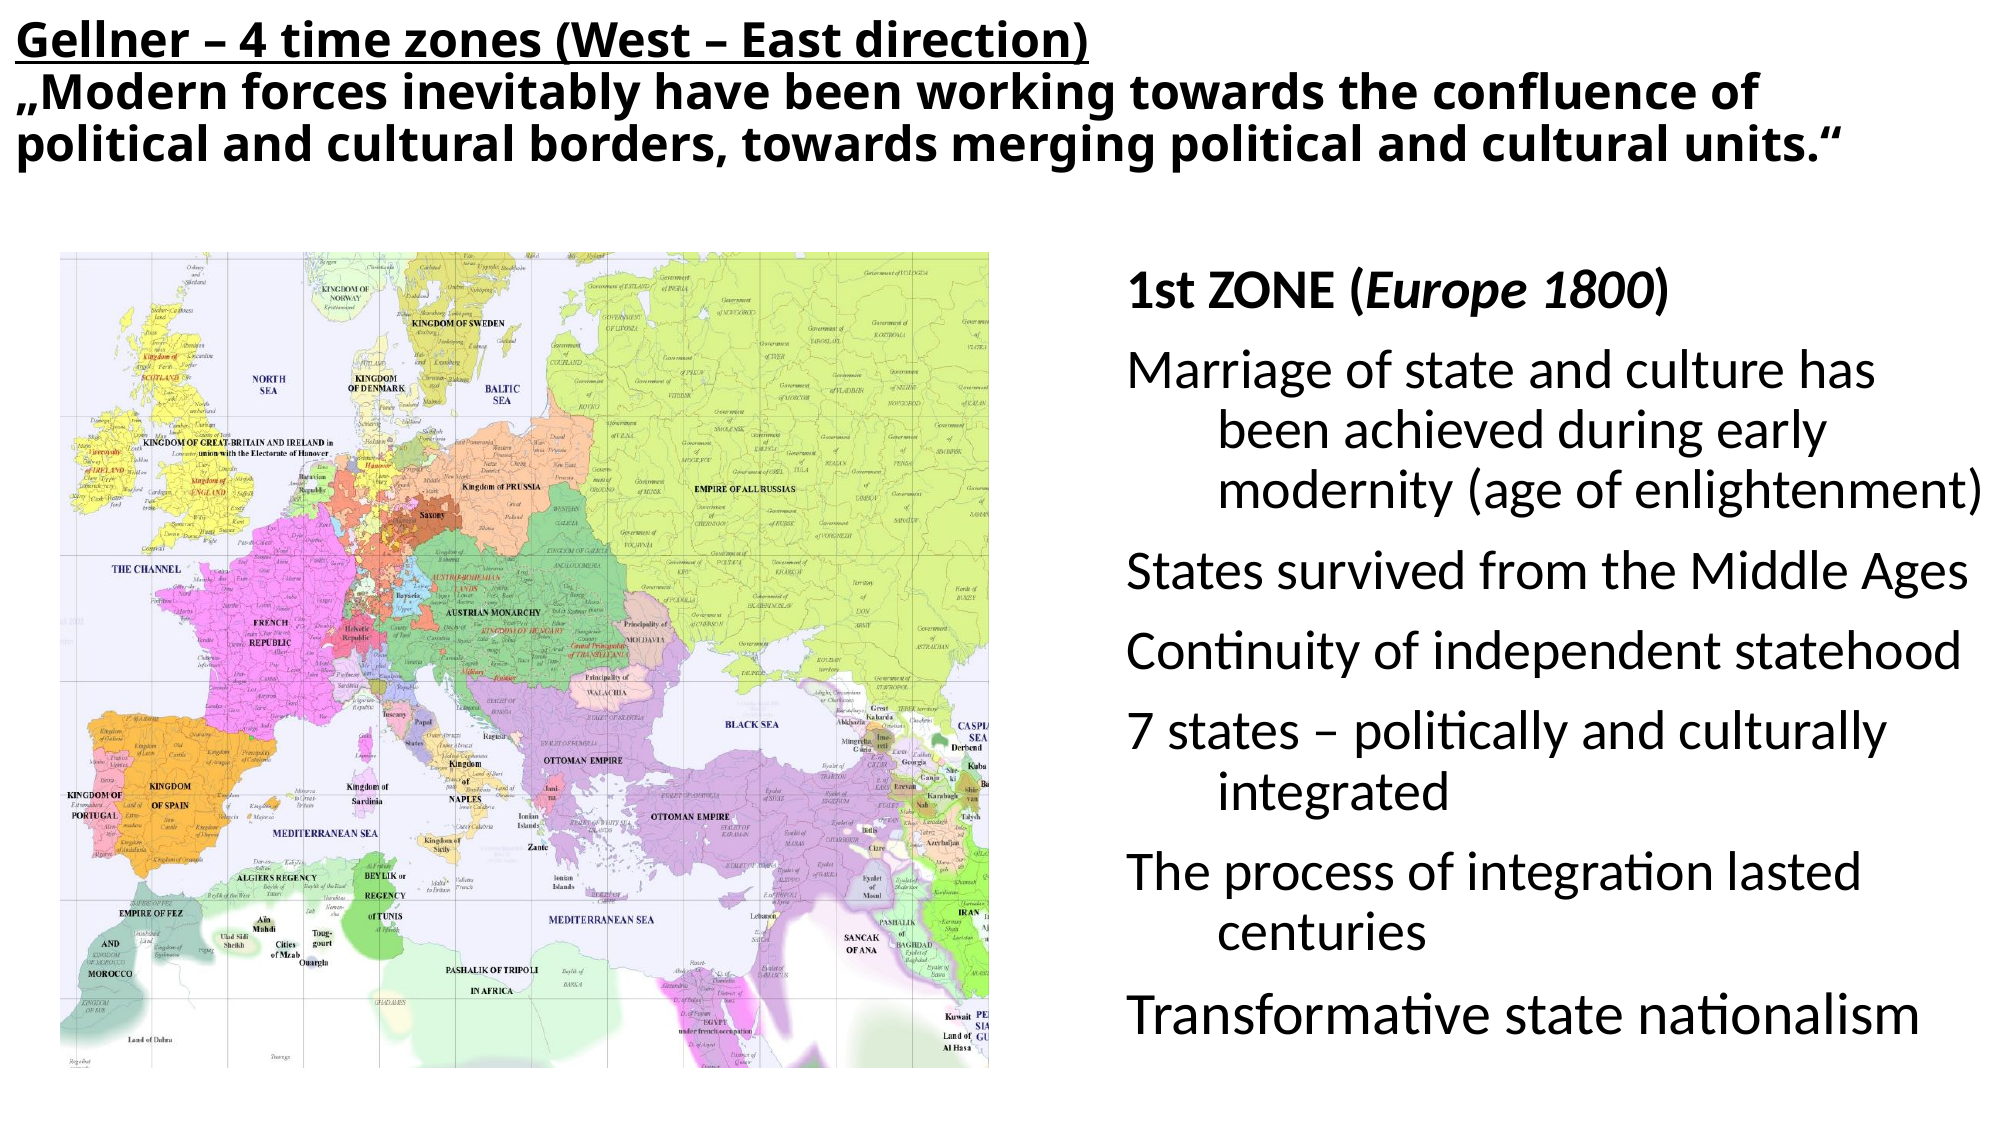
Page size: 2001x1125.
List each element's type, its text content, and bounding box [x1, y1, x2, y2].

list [60, 252, 989, 1068]
title Gellner – 4 time zones (West – East direction) „Modern forces inevitably have been working towards the confluence of political and cultural borders, towards merging political and cultural units.“ [0, 0, 1886, 188]
list 1st ZONE (Europe 1800) Marriage of state and culture has been achieved during early modernity (age of enlightenment) States survived from the Middle Ages Continuity of independent statehood 7 states – politically and culturally integrated The process of integration lasted centuries Transformative state nationalism [1111, 252, 2000, 1084]
